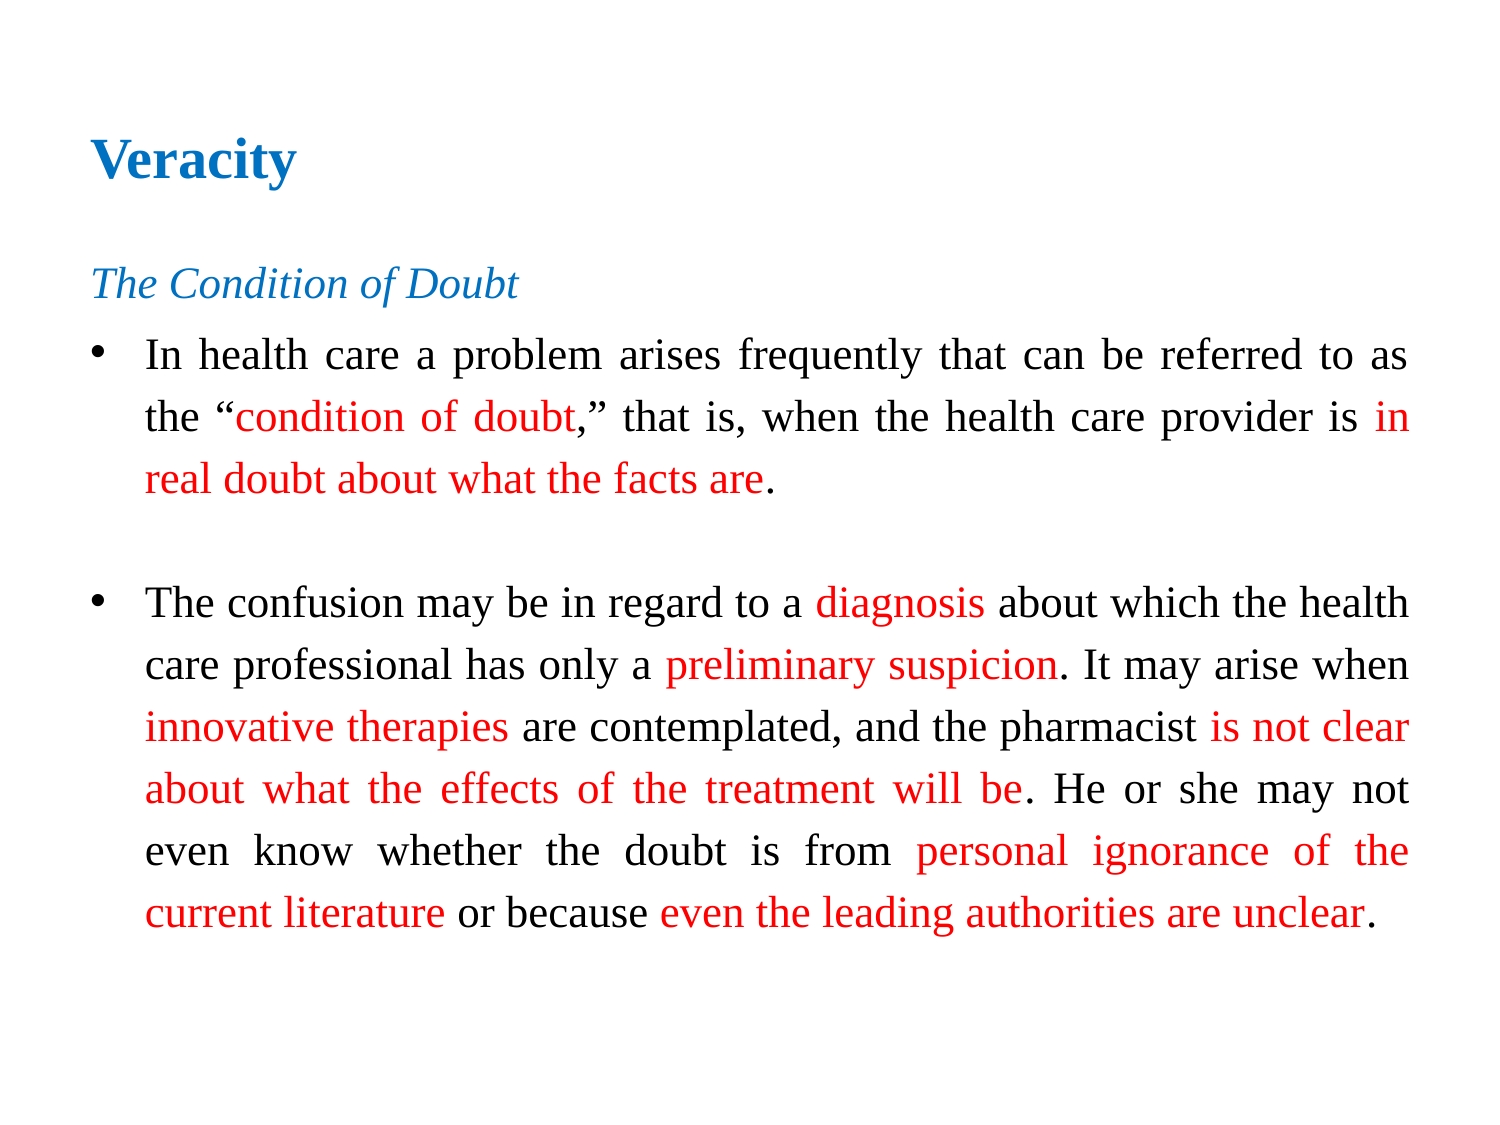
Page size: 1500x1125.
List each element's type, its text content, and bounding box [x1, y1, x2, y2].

title Veracity [75, 62, 1425, 237]
list The Condition of Doubt In health care a problem arises frequently that can be referred to as the “condition of doubt,” that is, when the health care provider is in real doubt about what the facts are. The confusion may be in regard to a diagnosis about which the health care professional has only a preliminary suspicion. It may arise when innovative therapies are contemplated, and the pharmacist is not clear about what the effects of the treatment will be. He or she may not even know whether the doubt is from personal ignorance of the current literature or because even the leading authorities are unclear. [75, 237, 1425, 1013]
